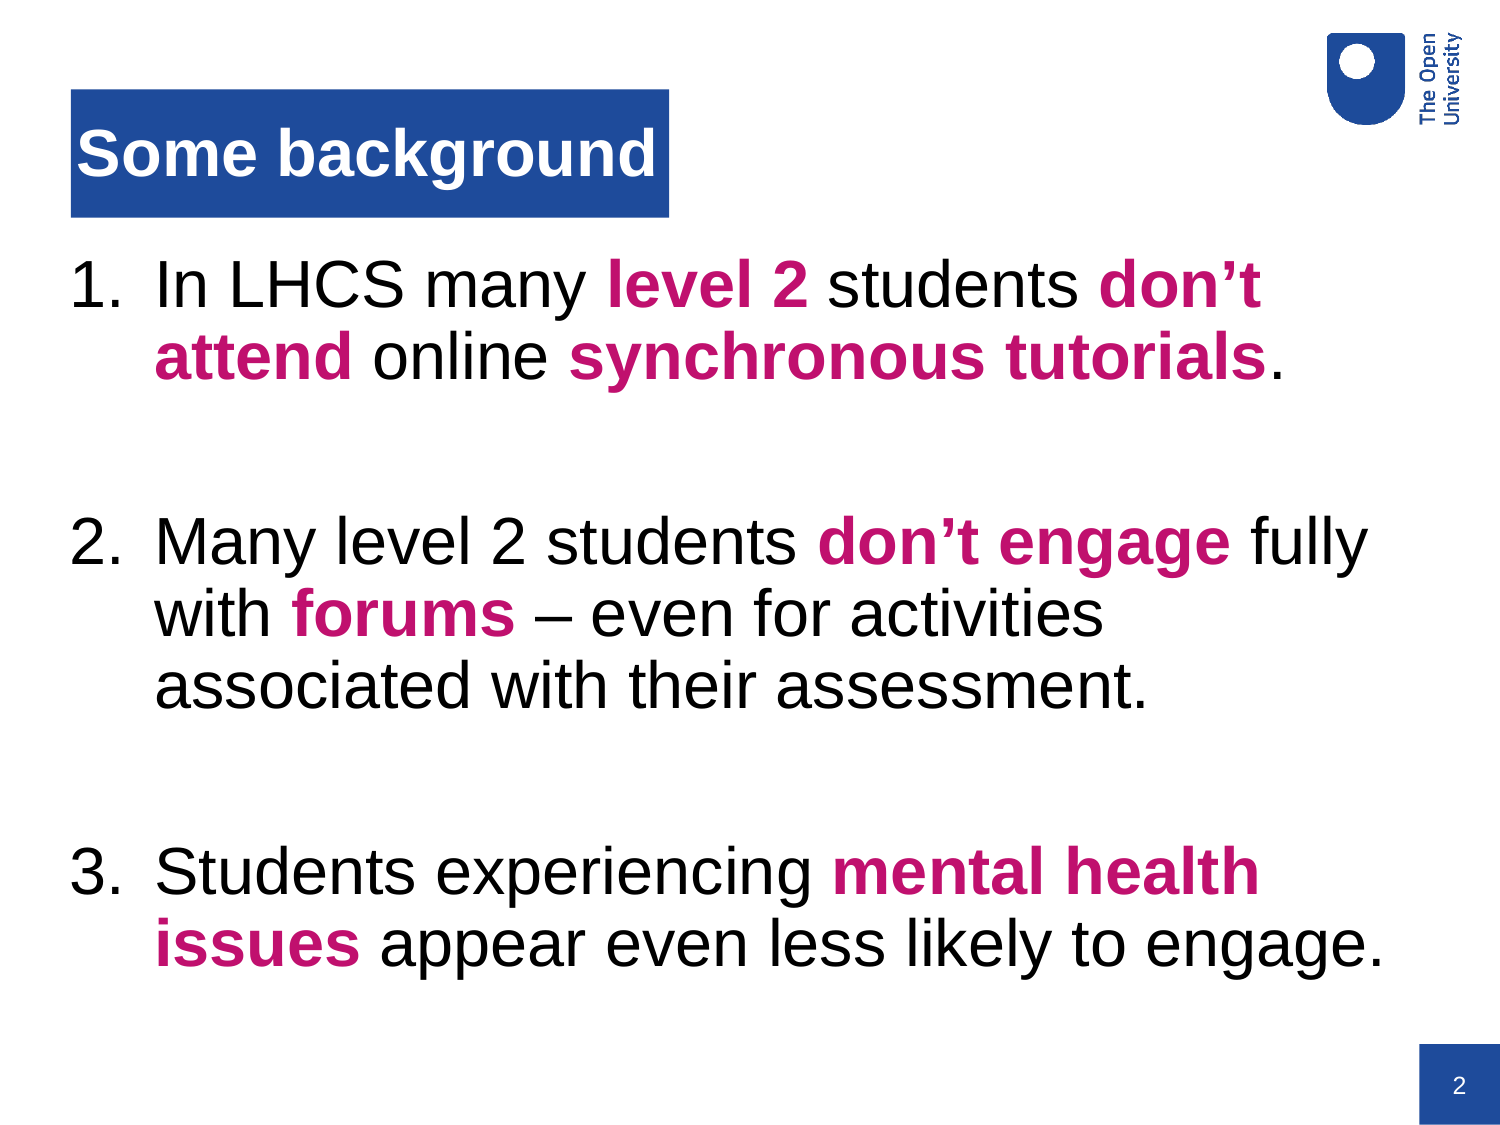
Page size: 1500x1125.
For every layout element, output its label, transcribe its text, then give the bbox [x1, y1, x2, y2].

list In LHCS many level 2 students don’t attend online synchronous tutorials. Many level 2 students don’t engage fully with forums – even for activities associated with their assessment. Students experiencing mental health issues appear even less likely to engage. [63, 243, 1420, 1045]
picture [1327, 32, 1462, 125]
title Some background [70, 89, 670, 218]
